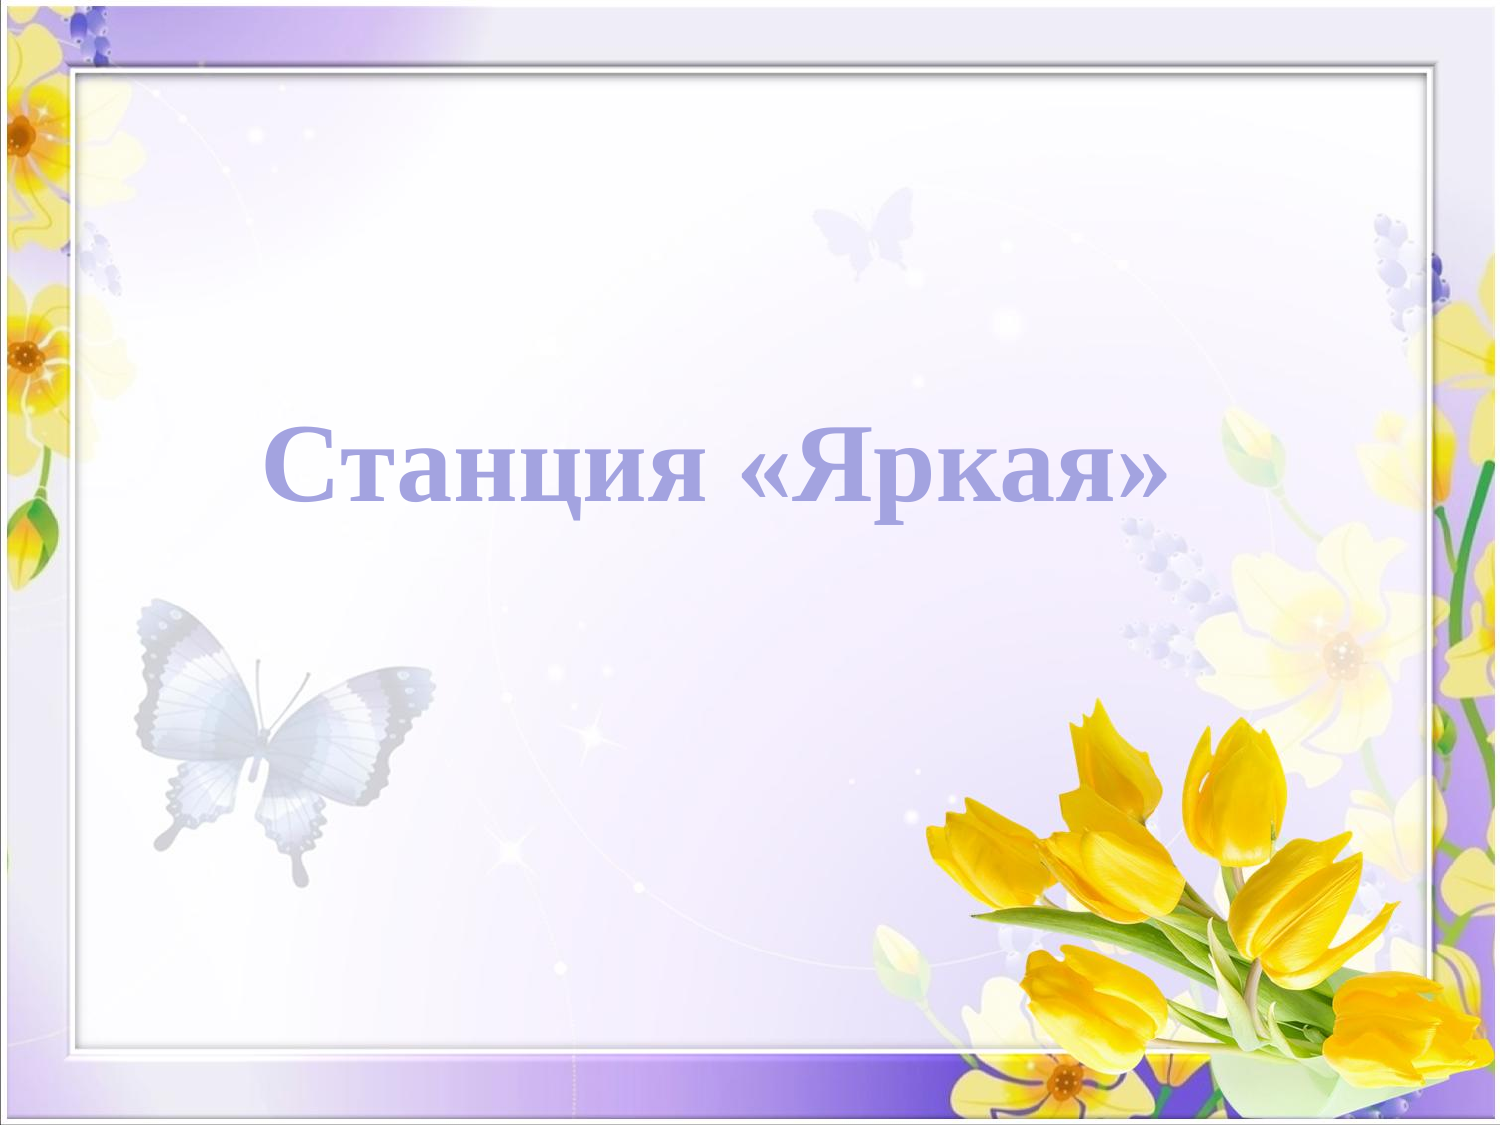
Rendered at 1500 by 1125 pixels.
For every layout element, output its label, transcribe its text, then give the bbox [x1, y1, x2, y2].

title Станция «Яркая» [4, 387, 1430, 526]
picture [0, 0, 1500, 1125]
